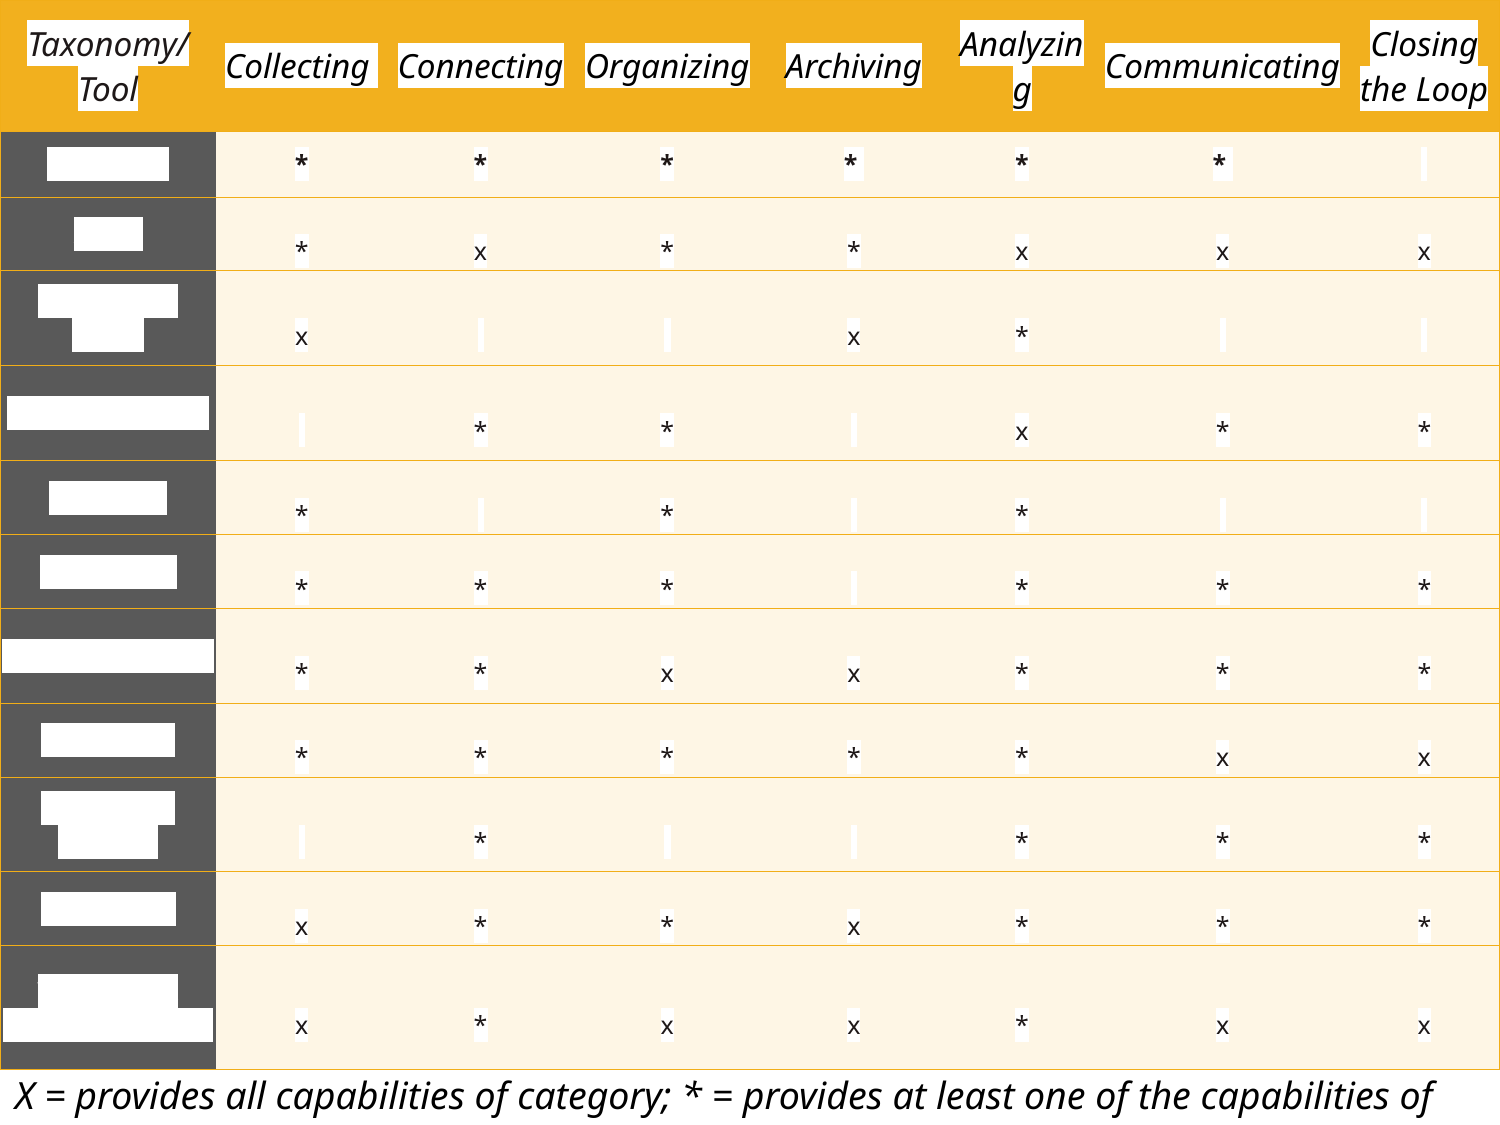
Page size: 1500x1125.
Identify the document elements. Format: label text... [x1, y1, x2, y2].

table_header Communicating [1097, 1, 1349, 131]
table_cell Blackboard Learn [1, 271, 216, 365]
table_cell PeopleSoft Campus [1, 778, 216, 871]
table_cell * [947, 535, 1097, 608]
table_cell Civitas Learning [1, 366, 216, 460]
table_cell * [761, 704, 947, 777]
table_cell * [216, 609, 387, 703]
table_header Archiving [761, 1, 947, 131]
table_cell * [947, 872, 1097, 945]
table_cell [1349, 271, 1499, 365]
table_cell * [947, 609, 1097, 703]
table_cell x [574, 946, 761, 1064]
table_cell * [574, 872, 761, 945]
table_cell * [1097, 872, 1349, 945]
table_cell * [1097, 132, 1349, 197]
table_cell x [761, 946, 947, 1064]
table_cell PASS-PORT [1, 704, 216, 777]
table_cell Acrobatiq [1, 132, 216, 197]
table_cell x [387, 198, 574, 270]
table_cell [1349, 132, 1499, 197]
table_cell AEFIS [1, 198, 216, 270]
table_cell * [947, 271, 1097, 365]
table_cell x [947, 198, 1097, 270]
table_cell x [761, 271, 947, 365]
table_cell x [1349, 946, 1499, 1064]
table_cell x [216, 271, 387, 365]
table_cell * [216, 198, 387, 270]
table_cell * [216, 535, 387, 608]
table_cell * [216, 461, 387, 534]
table_cell Explorance [1, 535, 216, 608]
table_cell Portfolium [1, 872, 216, 945]
table_cell ExamSoft [1, 461, 216, 534]
table_cell * [387, 704, 574, 777]
table_cell x [1097, 704, 1349, 777]
table_cell * [1349, 366, 1499, 460]
table_cell x [1349, 704, 1499, 777]
table_header Connecting [387, 1, 574, 131]
table_cell [574, 271, 761, 365]
table_cell * [947, 704, 1097, 777]
table_cell x [761, 609, 947, 703]
table_cell [761, 366, 947, 460]
table_cell * [574, 704, 761, 777]
table_cell * [574, 535, 761, 608]
table_cell * [574, 132, 761, 197]
table_cell x [947, 366, 1097, 460]
table_cell [387, 271, 574, 365]
table_cell x [1097, 946, 1349, 1064]
table_cell * [387, 872, 574, 945]
table_cell * [216, 704, 387, 777]
table_cell * [947, 461, 1097, 534]
table_cell * [216, 132, 387, 197]
text_box X = provides all capabilities of category; * = provides at least one of the capabilities of the category [0, 1064, 1500, 1125]
table_cell * [387, 535, 574, 608]
table_cell * [1097, 778, 1349, 871]
table_cell * [1349, 535, 1499, 608]
table_cell * [574, 461, 761, 534]
table_cell * [387, 366, 574, 460]
table_cell x [761, 872, 947, 945]
table_cell * [574, 198, 761, 270]
table_header Closing the Loop [1349, 1, 1499, 131]
table_cell WaterMark TaskStream Tk20 [1, 946, 216, 1064]
table_cell * [1349, 609, 1499, 703]
table_cell x [1097, 198, 1349, 270]
table_cell [761, 461, 947, 534]
table_cell * [1349, 872, 1499, 945]
table_cell [1349, 461, 1499, 534]
table_cell * [761, 132, 947, 197]
table_cell Learning Objects [1, 609, 216, 703]
table_cell x [1349, 198, 1499, 270]
table_cell [1097, 461, 1349, 534]
table_cell * [947, 778, 1097, 871]
table_header Organizing [574, 1, 761, 131]
table_cell * [574, 366, 761, 460]
table_cell x [216, 946, 387, 1064]
table_cell * [387, 778, 574, 871]
table_cell [574, 778, 761, 871]
table_cell x [574, 609, 761, 703]
table_cell * [387, 132, 574, 197]
table_cell [1097, 271, 1349, 365]
table_header Analyzing [947, 1, 1097, 131]
table_header Taxonomy/Tool [1, 1, 216, 131]
table_cell * [1097, 535, 1349, 608]
table_cell * [1349, 778, 1499, 871]
table_cell * [387, 946, 574, 1064]
table_cell [761, 778, 947, 871]
table_cell * [1097, 609, 1349, 703]
table_cell * [947, 132, 1097, 197]
table_cell * [947, 946, 1097, 1064]
table_cell [216, 366, 387, 460]
table_cell [387, 461, 574, 534]
table_cell x [216, 872, 387, 945]
table_cell [761, 535, 947, 608]
table_header Collecting [216, 1, 387, 131]
table_cell * [761, 198, 947, 270]
table_cell * [387, 609, 574, 703]
table_cell [216, 778, 387, 871]
table_cell * [1097, 366, 1349, 460]
